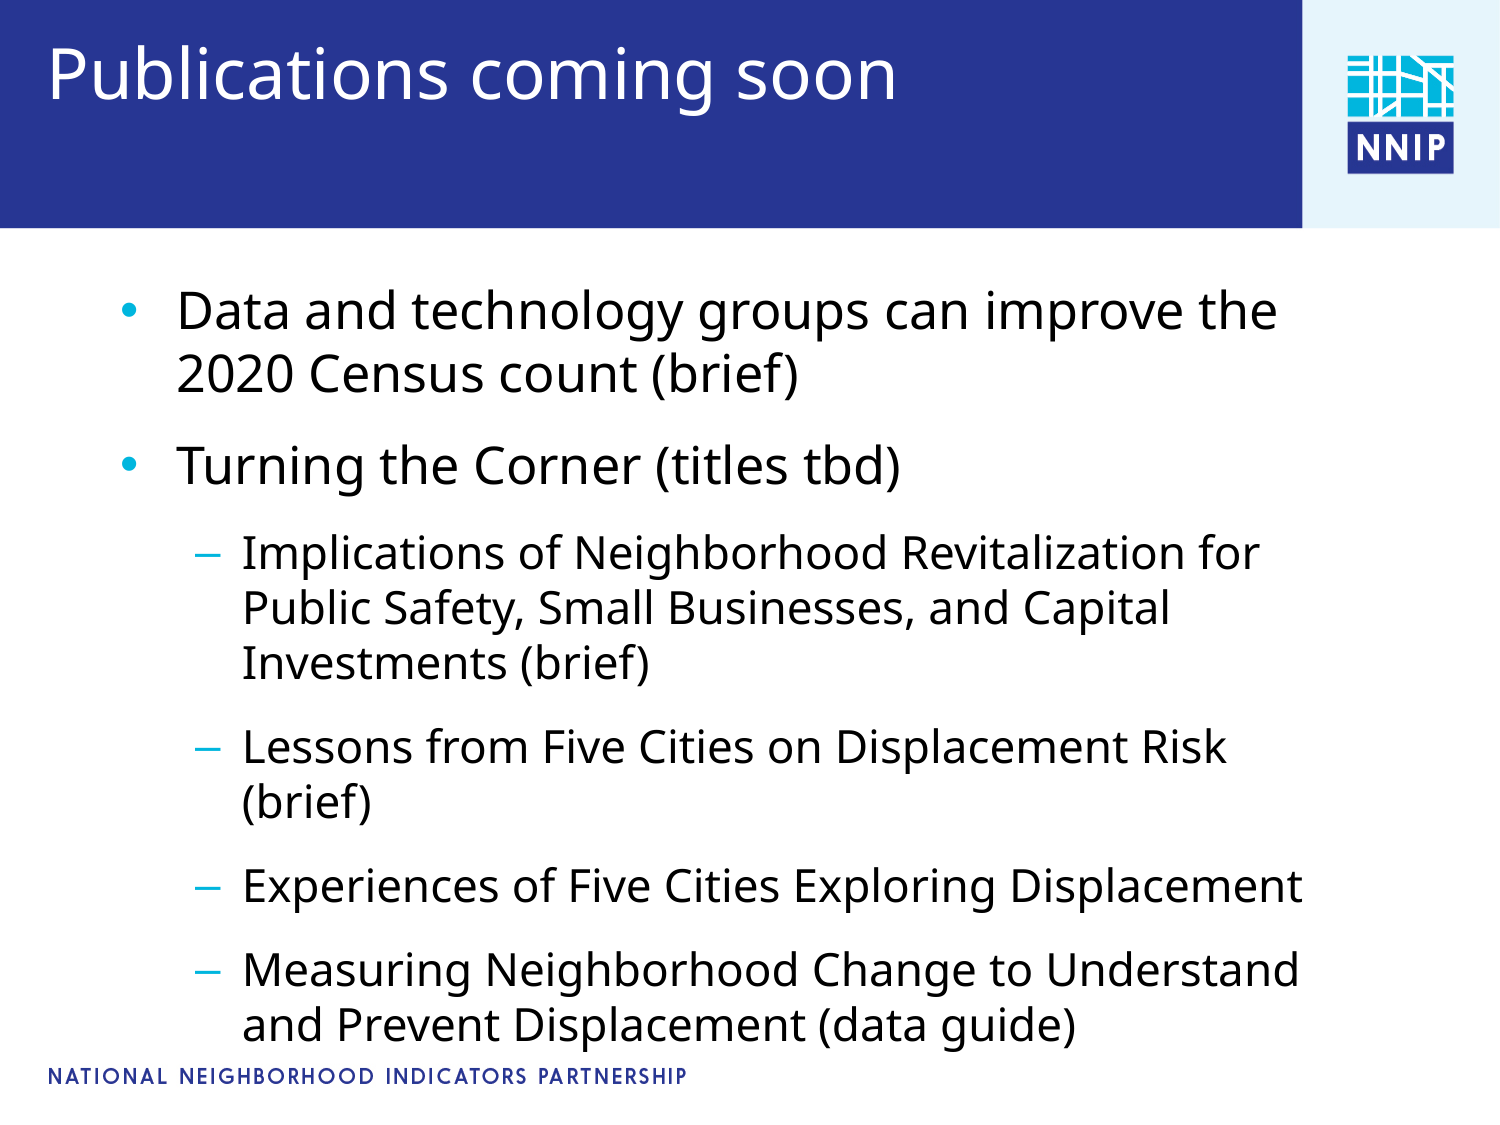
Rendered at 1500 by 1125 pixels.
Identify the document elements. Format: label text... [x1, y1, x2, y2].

title Publications coming soon [31, 21, 1276, 195]
list Data and technology groups can improve the 2020 Census count (brief) Turning the Corner (titles tbd) Implications of Neighborhood Revitalization for Public Safety, Small Businesses, and Capital Investments (brief) Lessons from Five Cities on Displacement Risk (brief) Experiences of Five Cities Exploring Displacement Measuring Neighborhood Change to Understand and Prevent Displacement (data guide) [105, 270, 1379, 961]
picture [0, 0, 1500, 1125]
